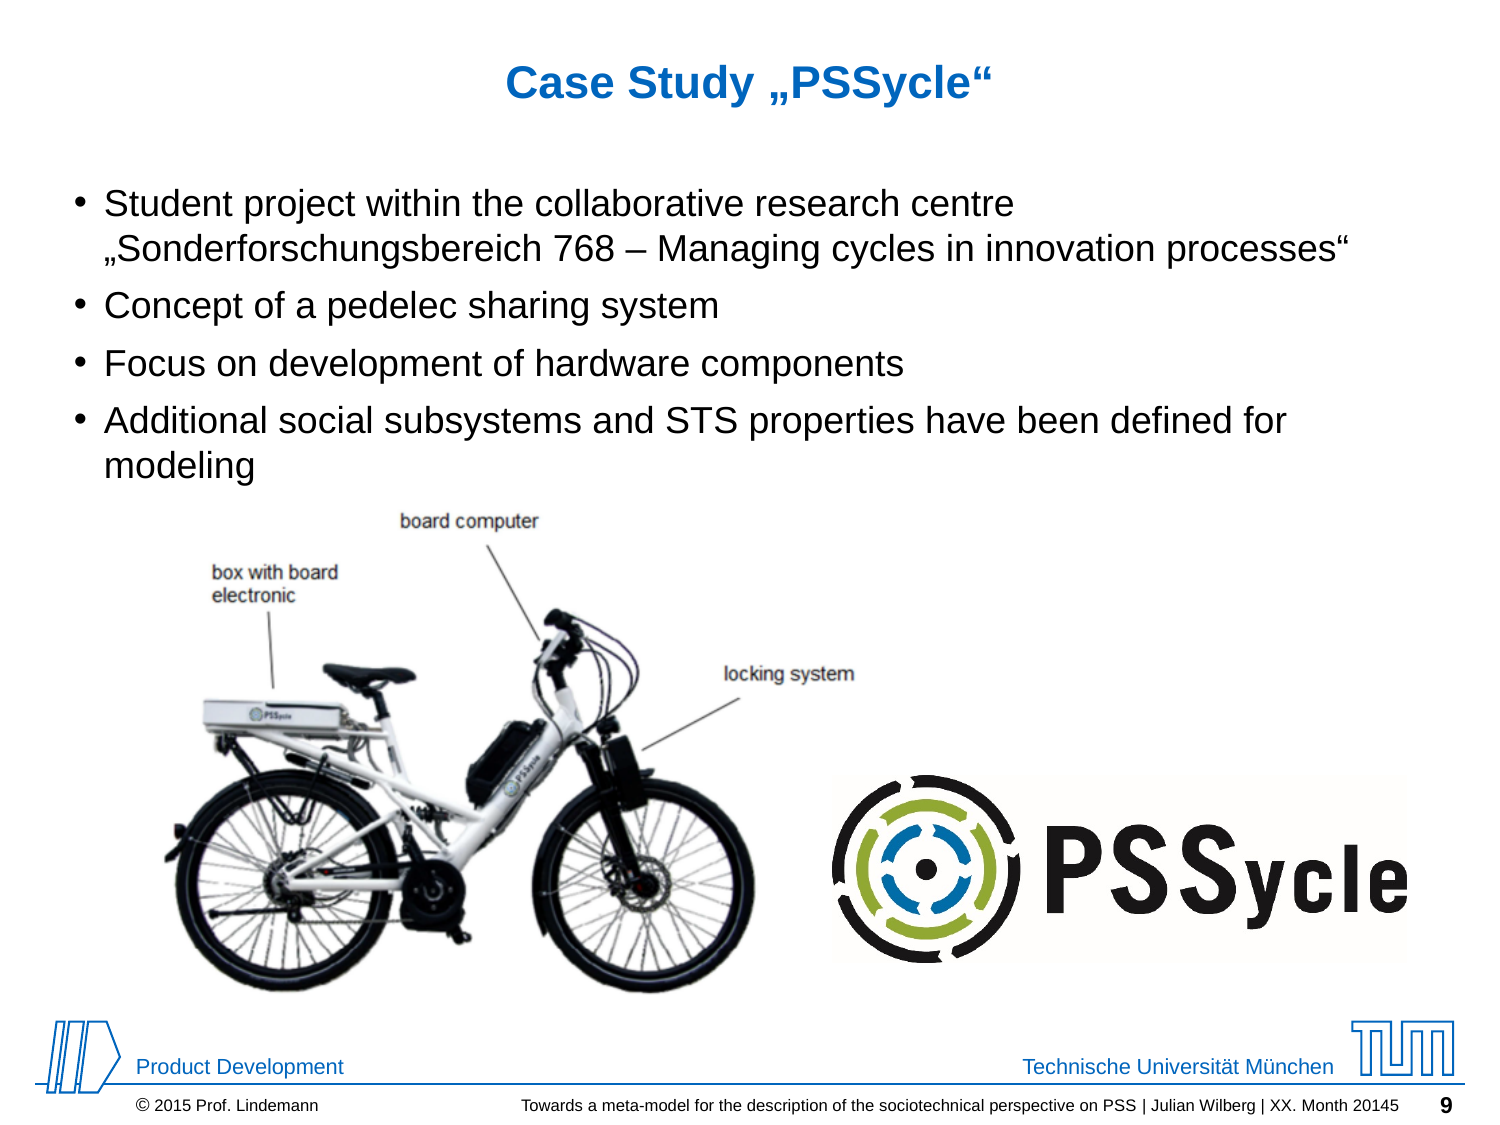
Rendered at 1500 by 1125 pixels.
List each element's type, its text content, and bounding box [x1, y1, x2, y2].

list Student project within the collaborative research centre „Sonderforschungsbereich 768 – Managing cycles in innovation processes“ Concept of a pedelec sharing system Focus on development of hardware components Additional social subsystems and STS properties have been defined for modeling [59, 171, 1441, 987]
picture [159, 500, 1407, 1000]
title Case Study „PSSycle“ [58, 46, 1442, 131]
